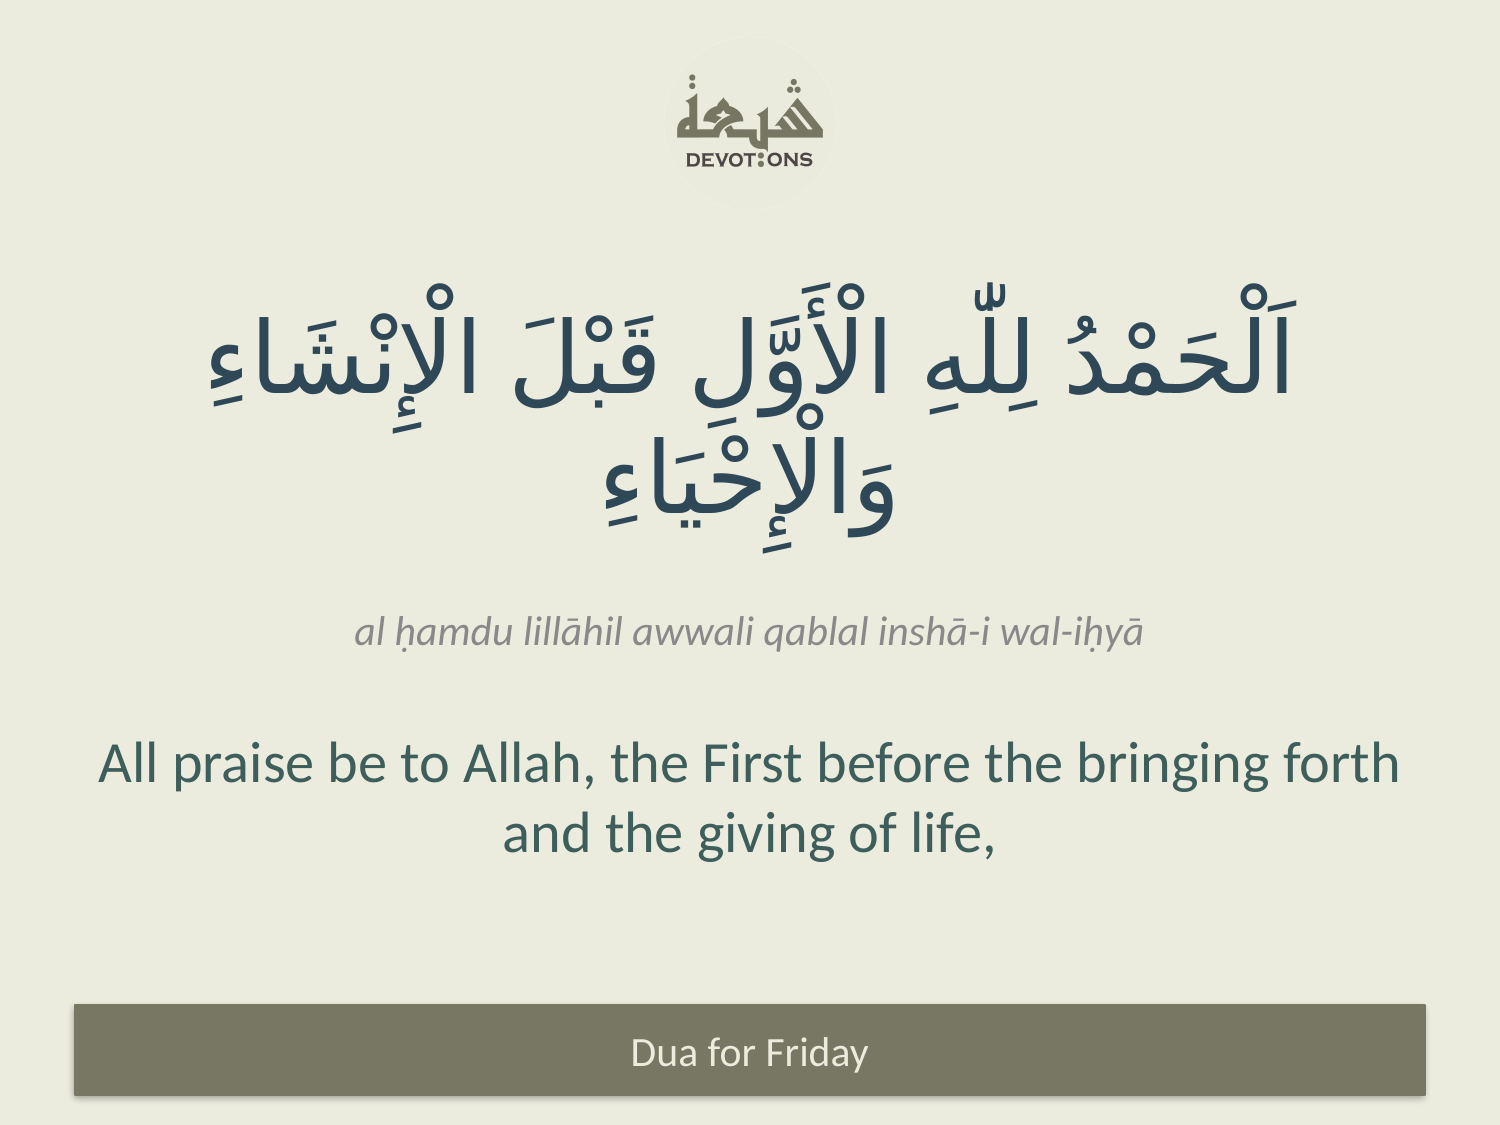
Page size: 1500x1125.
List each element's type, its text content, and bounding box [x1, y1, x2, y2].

picture [656, 29, 844, 218]
text_box [74, 1004, 1426, 1096]
text_box Dua for Friday [615, 1017, 885, 1083]
text_box اَلْحَمْدُ لِلّٰهِ الْأَوَّلِ قَبْلَ الْإِنْشَاءِ وَالْإِحْيَاءِ al ḥamdu lillāhil awwali qablal inshā-i wal-iḥyā All praise be to Allah, the First before the bringing forth and the giving of life, [74, 286, 1425, 871]
